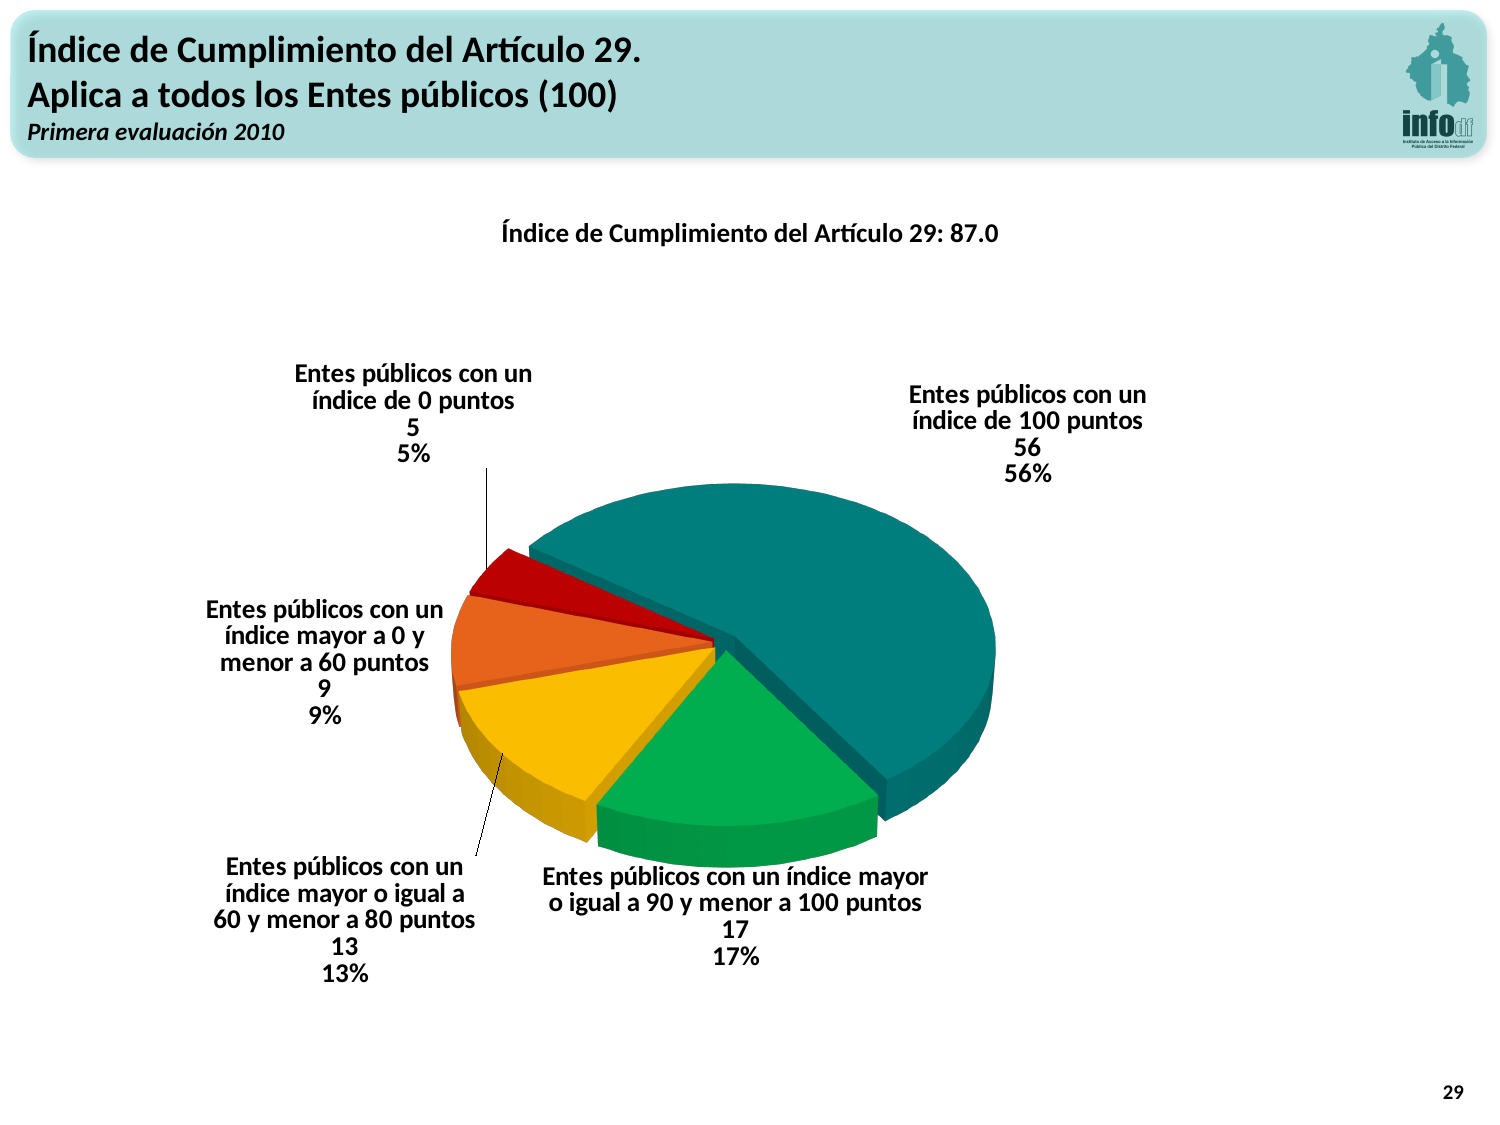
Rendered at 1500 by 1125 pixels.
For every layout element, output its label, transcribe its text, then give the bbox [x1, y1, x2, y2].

chart [163, 327, 1337, 1067]
text_box Índice de Cumplimiento del Artículo 29: 87.0 [281, 207, 1219, 256]
slide_number 29 [1418, 1051, 1479, 1112]
text_box Índice de Cumplimiento del Artículo 29. Aplica a todos los Entes públicos (100) Primera evaluación 2010 [12, 13, 1389, 156]
